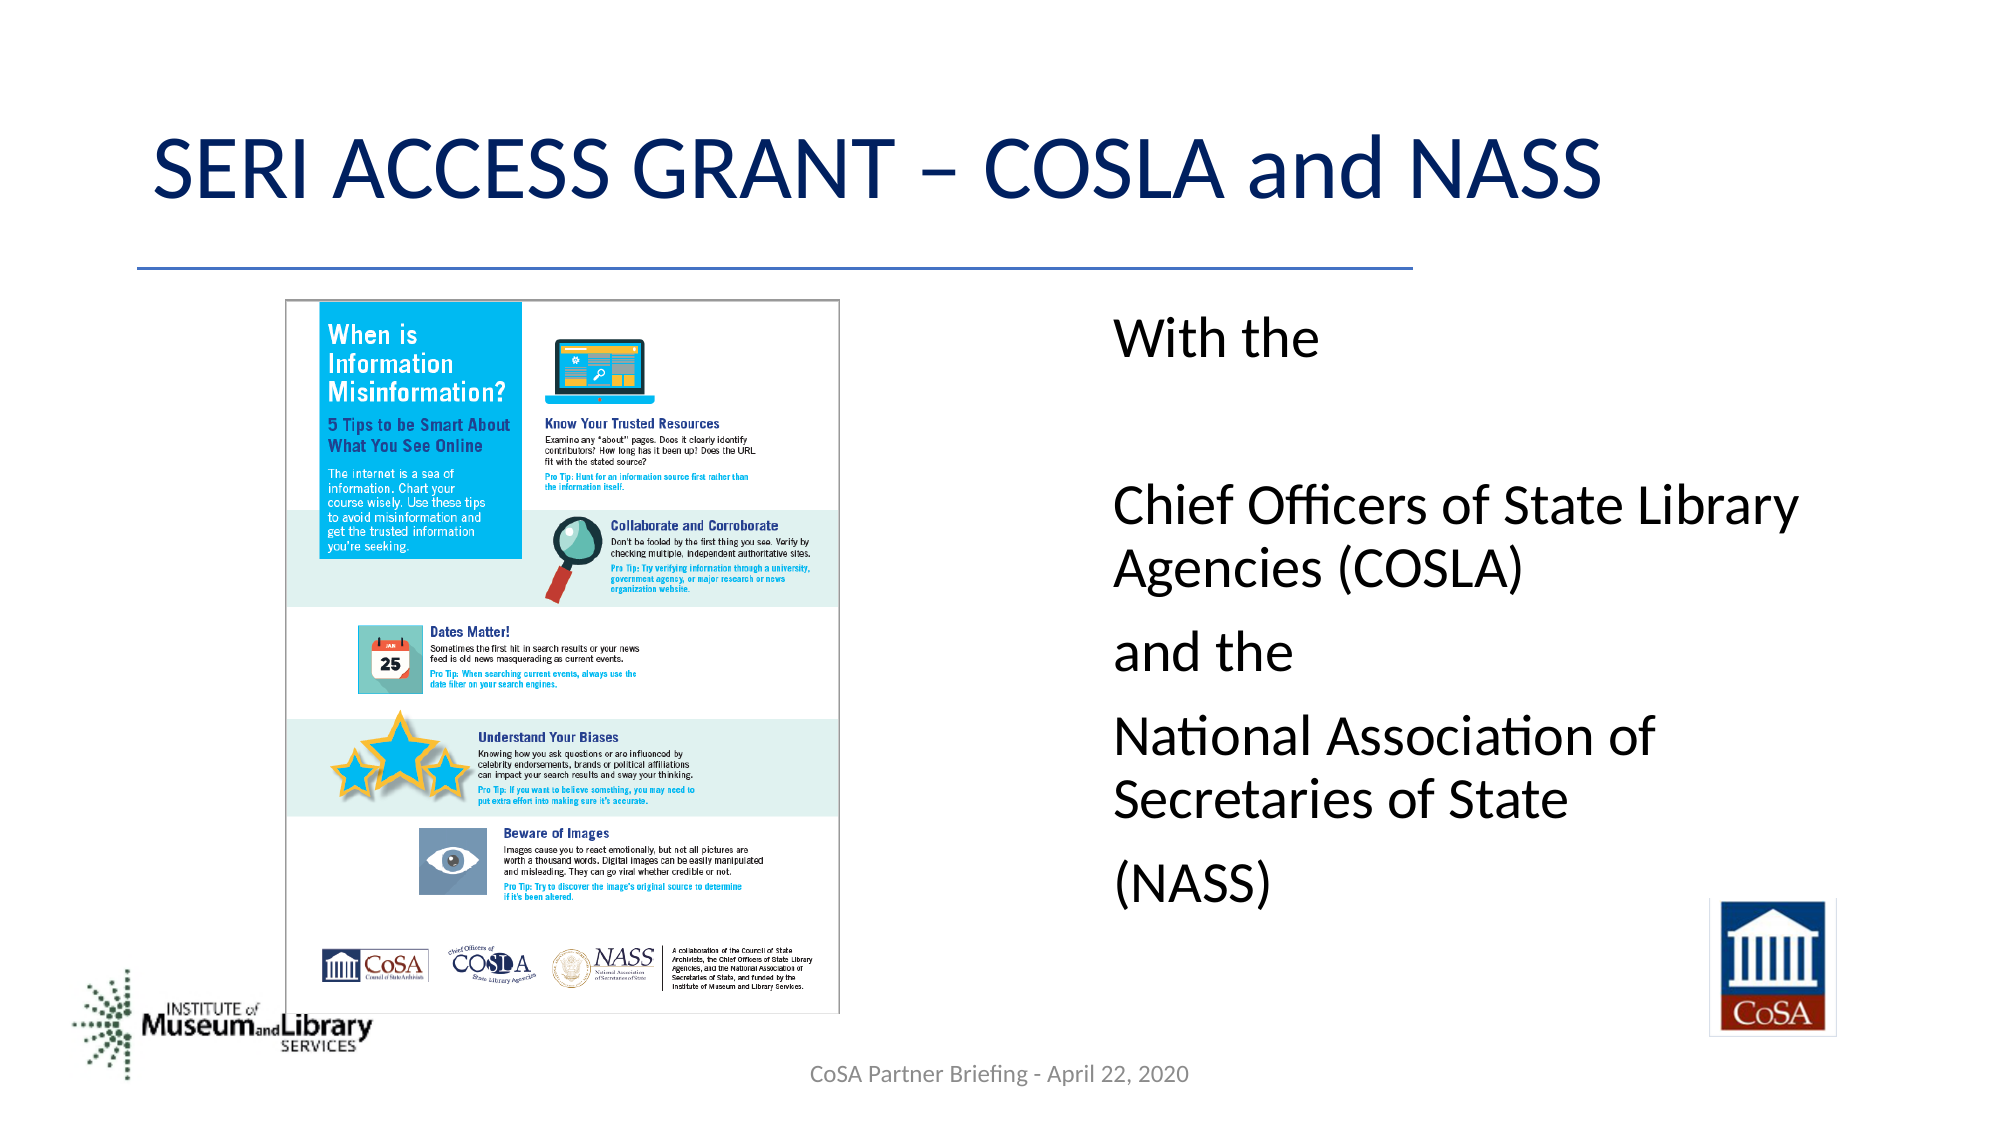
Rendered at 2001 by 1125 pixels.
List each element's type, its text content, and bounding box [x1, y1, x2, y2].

list With the Chief Officers of State Library Agencies (COSLA) and the National Association of Secretaries of State (NASS) [1098, 299, 1863, 1014]
picture [1709, 898, 1837, 1037]
picture [69, 954, 383, 1096]
title SERI ACCESS GRANT – COSLA and NASS [137, 59, 1863, 278]
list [285, 299, 840, 1014]
footer CoSA Partner Briefing - April 22, 2020 [662, 1042, 1338, 1103]
